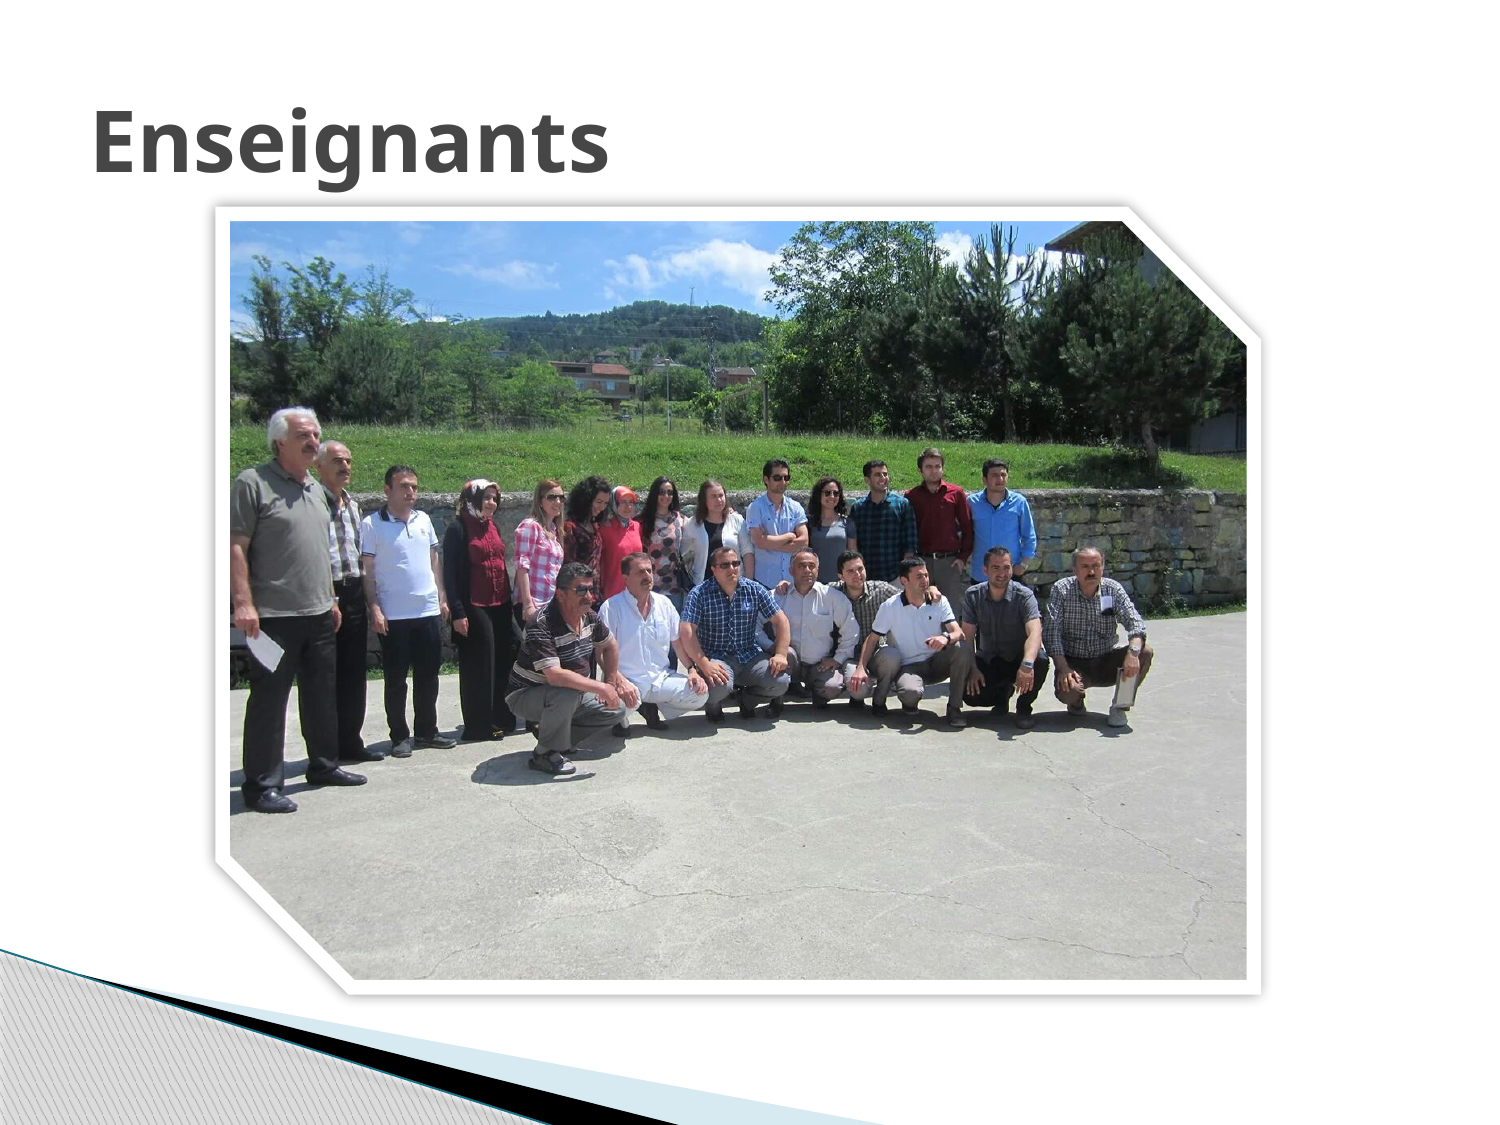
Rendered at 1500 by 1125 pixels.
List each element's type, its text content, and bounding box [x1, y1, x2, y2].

picture [222, 213, 1255, 988]
title Enseignants [75, 45, 1425, 233]
